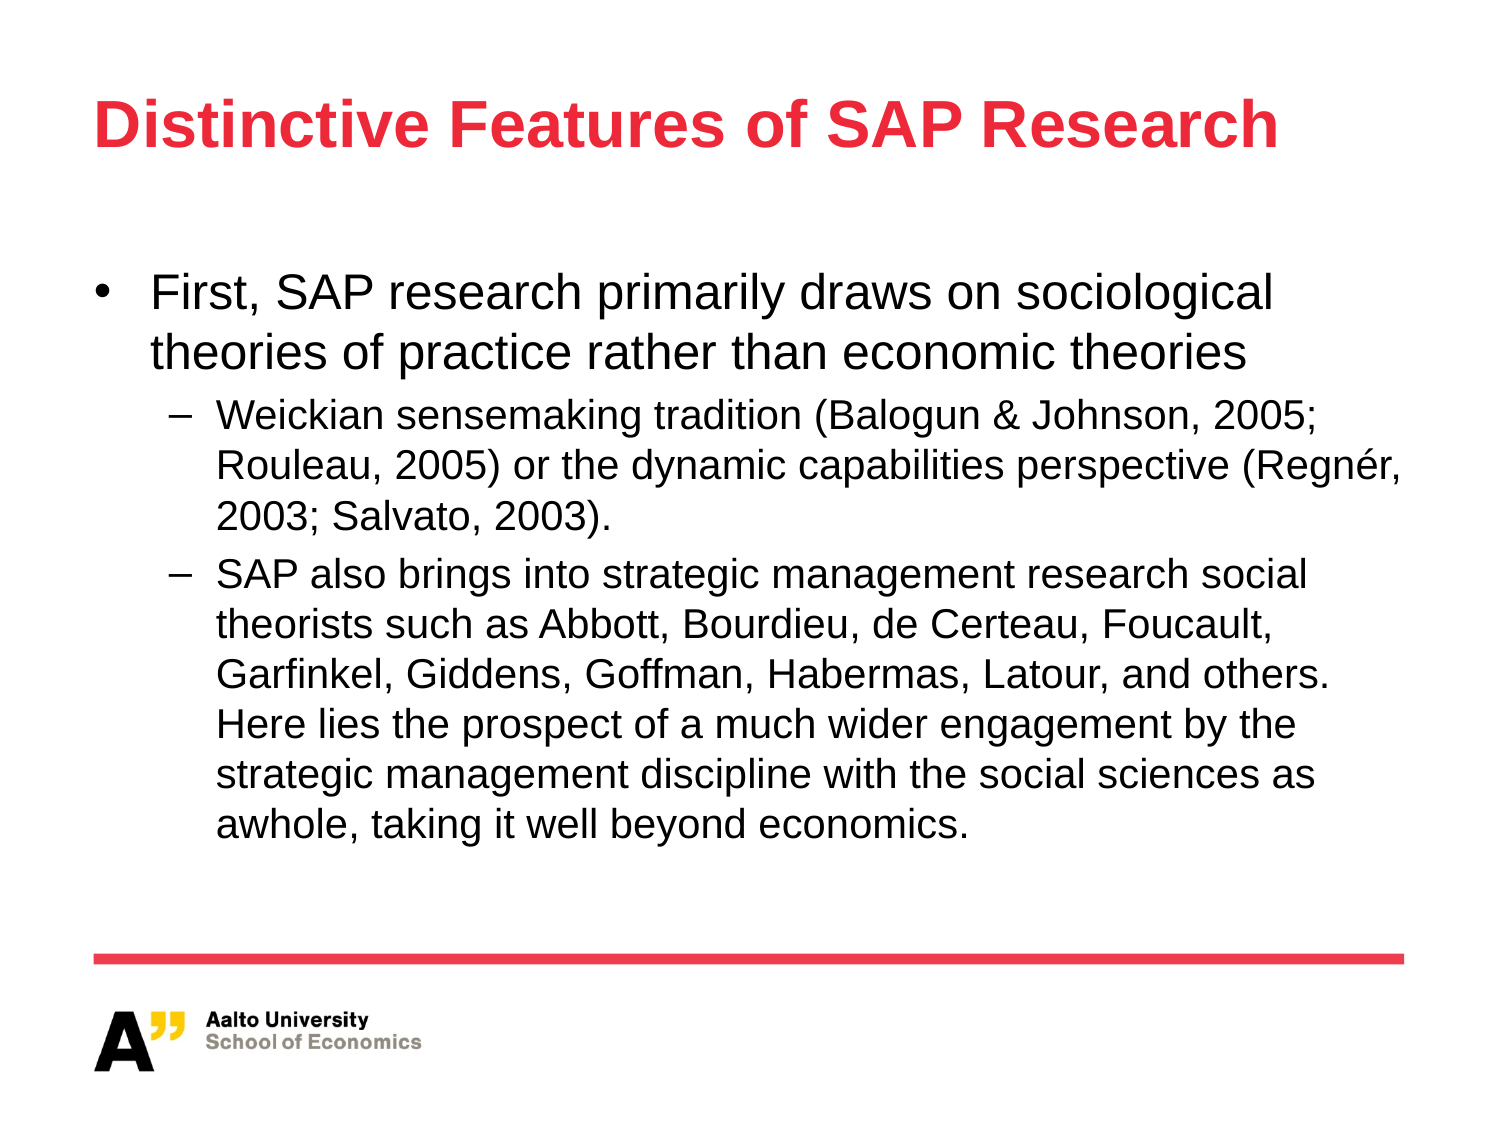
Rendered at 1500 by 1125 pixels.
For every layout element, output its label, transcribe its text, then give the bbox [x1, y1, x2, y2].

title Distinctive Features of SAP Research [93, 80, 1405, 258]
picture [0, 977, 473, 1125]
list First, SAP research primarily draws on sociological theories of practice rather than economic theories Weickian sensemaking tradition (Balogun & Johnson, 2005; Rouleau, 2005) or the dynamic capabilities perspective (Regnér, 2003; Salvato, 2003). SAP also brings into strategic management research social theorists such as Abbott, Bourdieu, de Certeau, Foucault, Garfinkel, Giddens, Goffman, Habermas, Latour, and others. Here lies the prospect of a much wider engagement by the strategic management discipline with the social sciences as awhole, taking it well beyond economics. [93, 259, 1405, 939]
